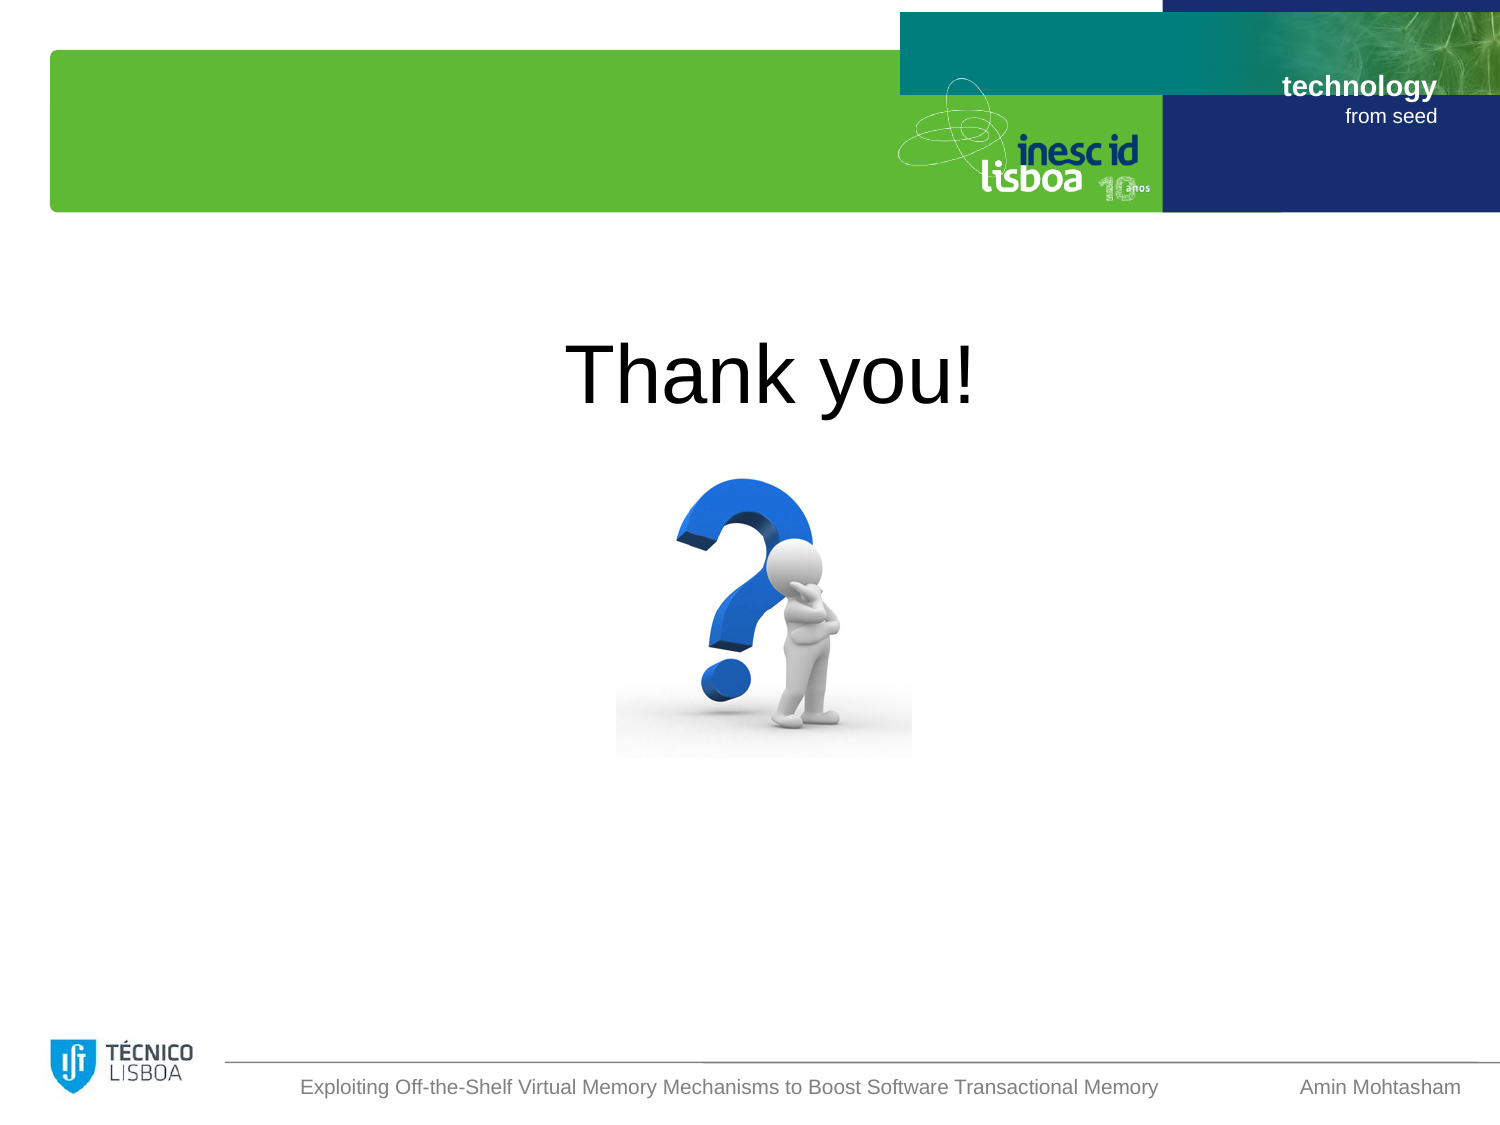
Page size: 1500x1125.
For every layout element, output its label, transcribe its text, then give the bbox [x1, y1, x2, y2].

picture [1364, 83, 1371, 93]
picture [1330, 83, 1336, 95]
picture [1348, 83, 1354, 95]
picture [1390, 83, 1397, 93]
footer Exploiting Off-the-Shelf Virtual Memory Mechanisms to Boost Software Transactional Memory [299, 1062, 1226, 1110]
picture [43, 1000, 200, 1125]
picture [898, 12, 1500, 201]
picture [1408, 83, 1415, 93]
slide_number Amin Mohtasham [1285, 1062, 1476, 1110]
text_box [549, 312, 1051, 758]
